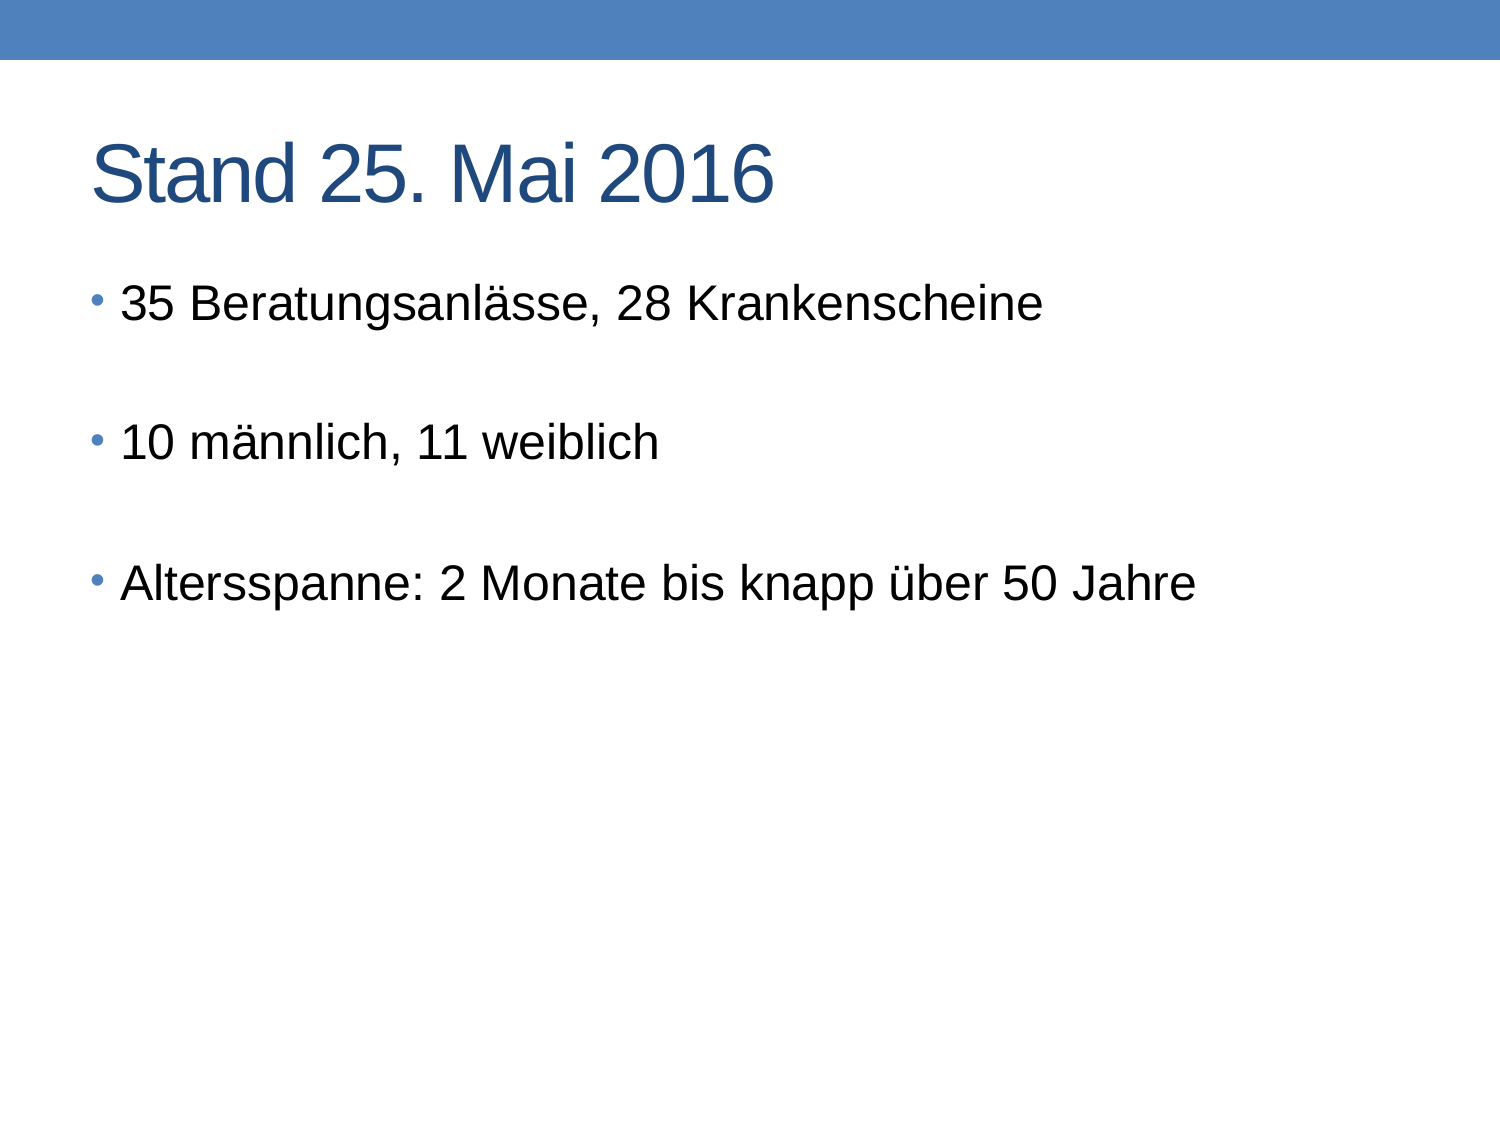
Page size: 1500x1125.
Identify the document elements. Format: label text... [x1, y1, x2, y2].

list 35 Beratungsanlässe, 28 Krankenscheine 10 männlich, 11 weiblich Altersspanne: 2 Monate bis knapp über 50 Jahre [75, 262, 1425, 1063]
title Stand 25. Mai 2016 [75, 87, 1425, 250]
